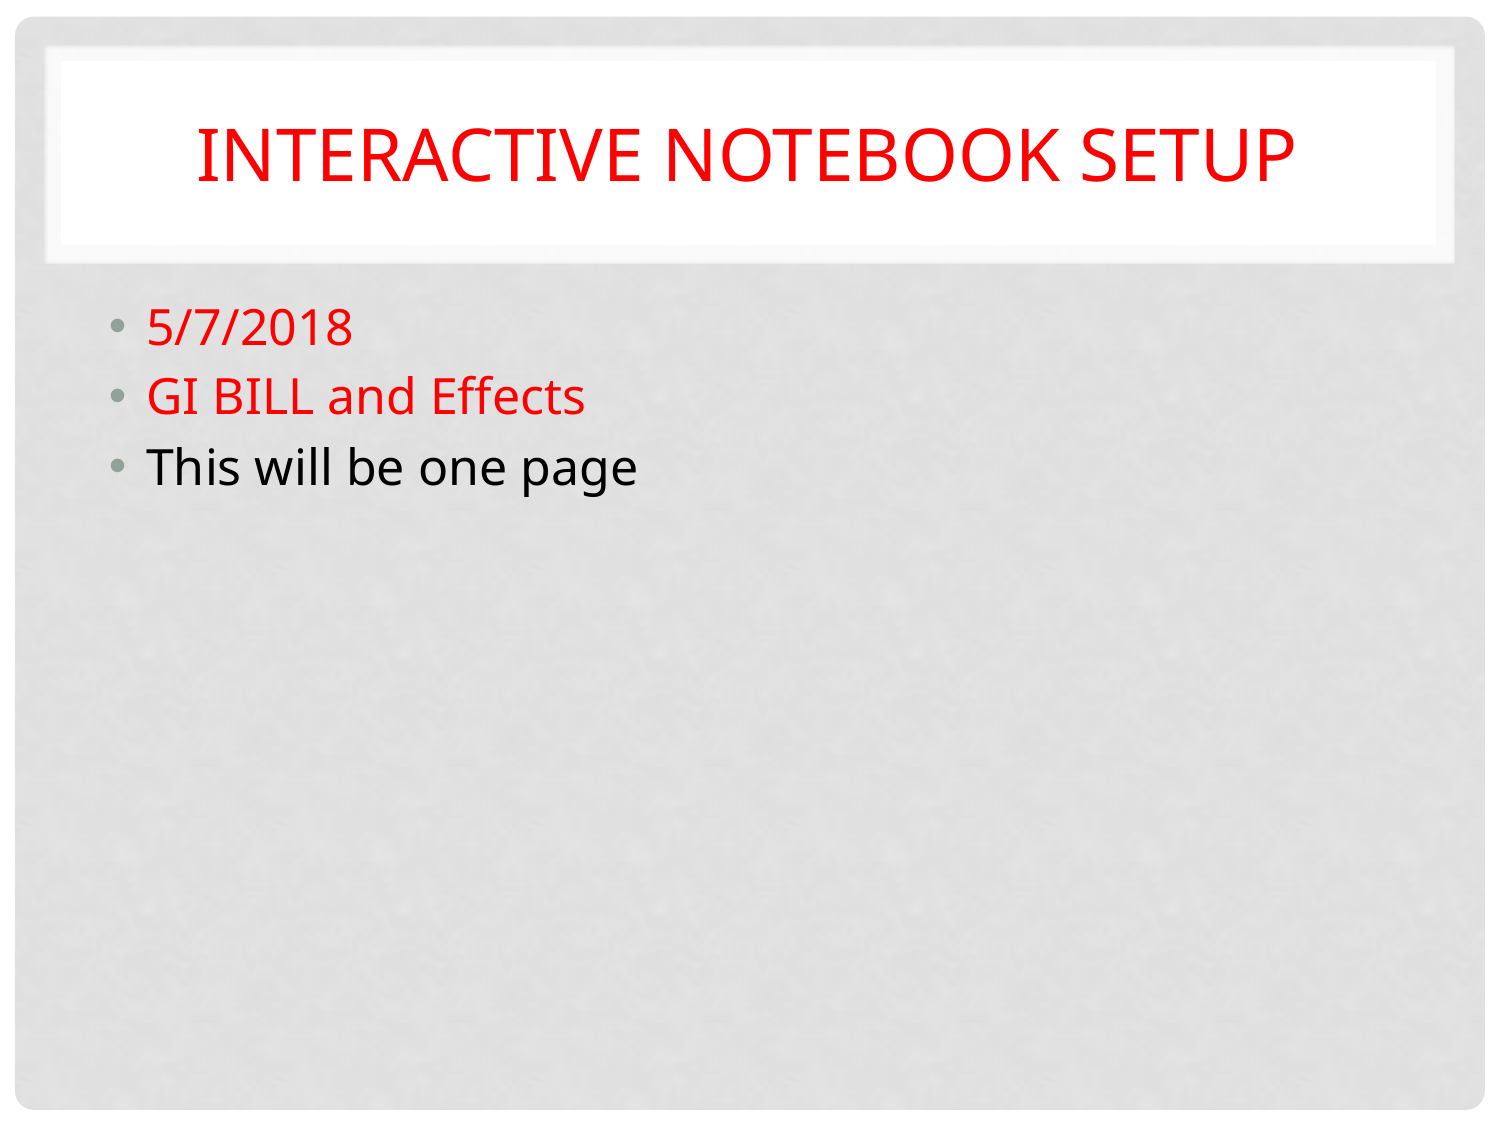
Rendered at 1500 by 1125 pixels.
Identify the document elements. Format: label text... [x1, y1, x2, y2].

list 5/7/2018 GI BILL and Effects This will be one page [75, 287, 1425, 1005]
title Interactive Notebook Setup [69, 66, 1425, 238]
